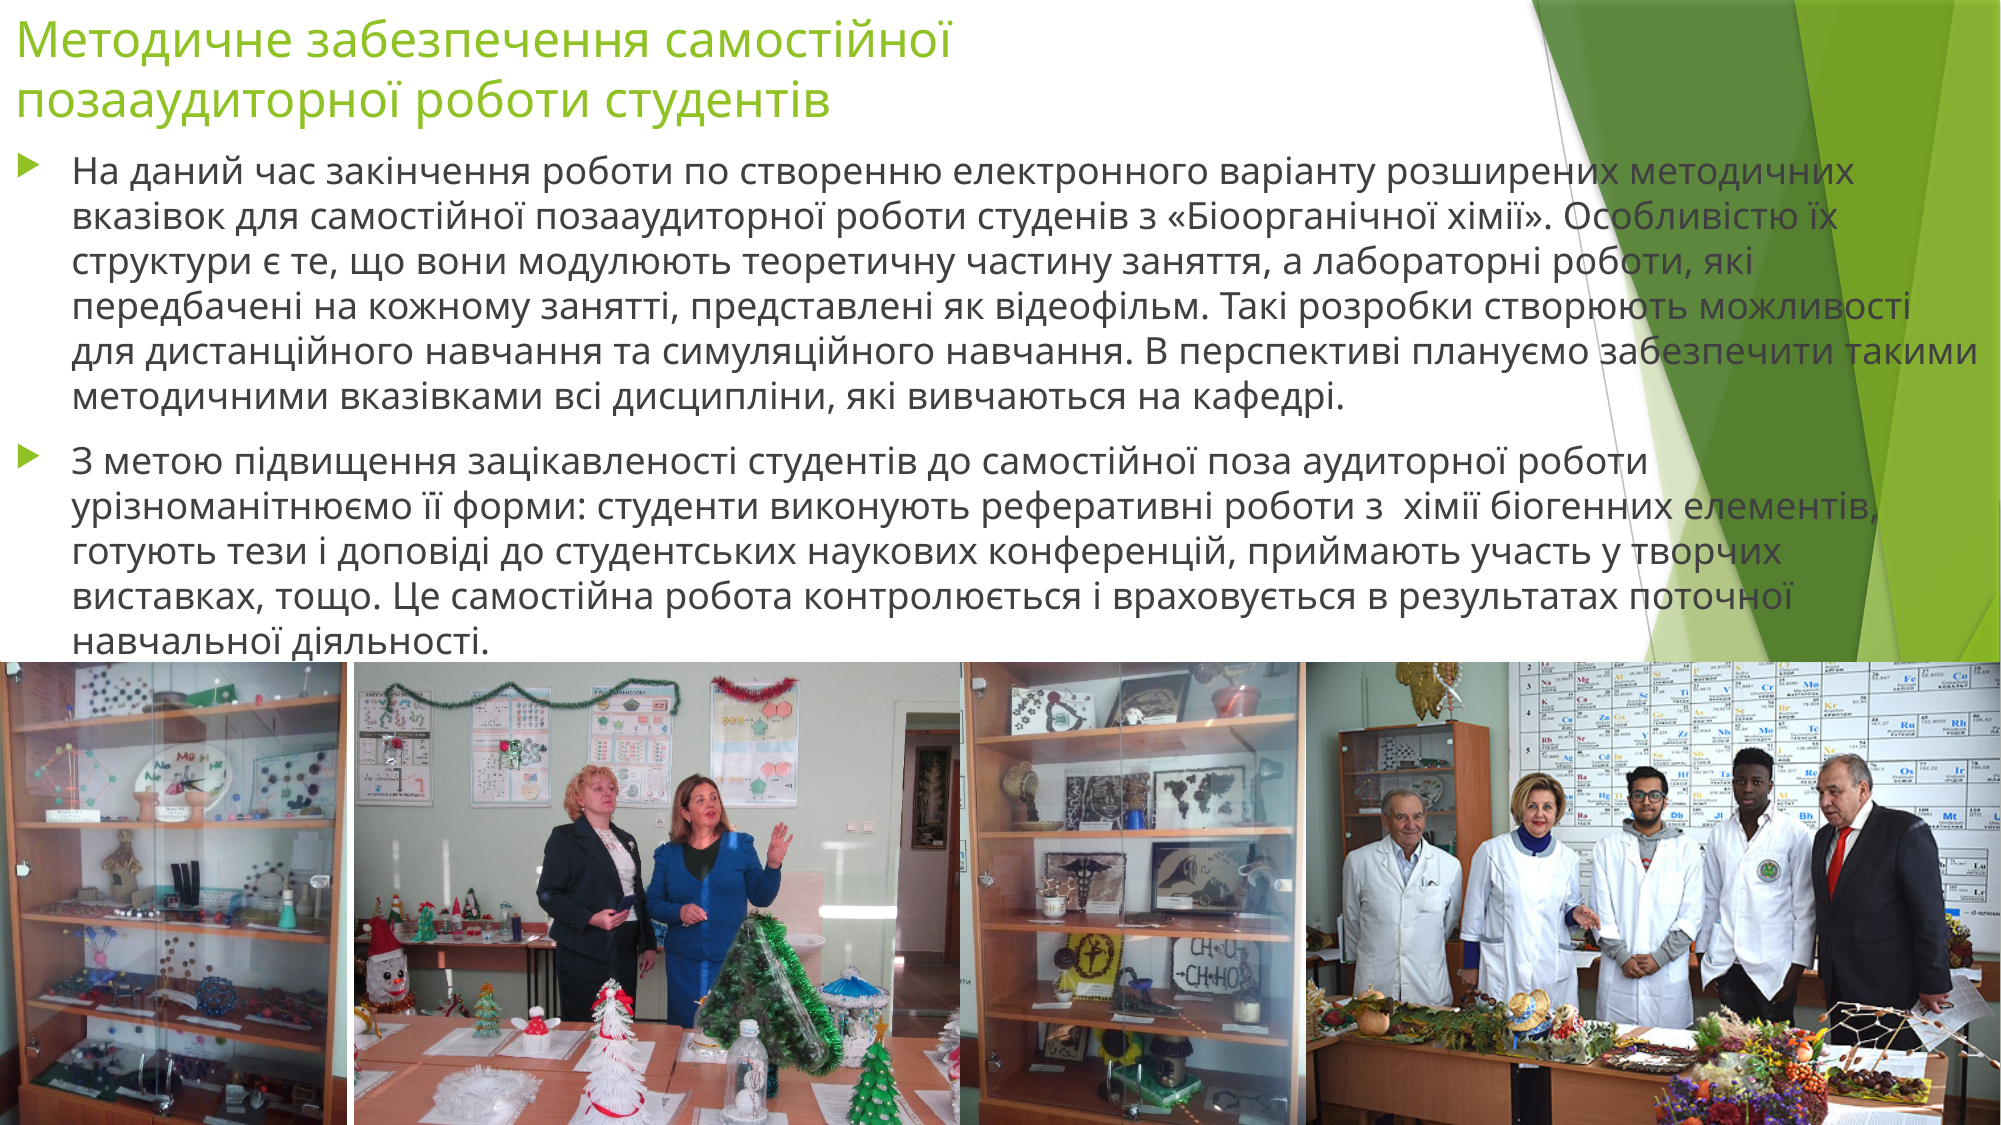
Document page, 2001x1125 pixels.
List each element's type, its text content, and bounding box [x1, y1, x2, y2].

title Методичне забезпечення самостійної позааудиторної роботи студентів [0, 0, 1273, 63]
picture [354, 662, 2000, 1125]
picture [0, 662, 347, 1125]
list На даний час закінчення роботи по створенню електронного варіанту розширених методичних вказівок для самостійної позааудиторної роботи студенів з «Біоорганічної хімії». Особливістю їх структури є те, що вони модулюють теоретичну частину заняття, а лабораторні роботи, які передбачені на кожному занятті, представлені як відеофільм. Такі розробки створюють можливості для дистанційного навчання та симуляційного навчання. В перспективі плануємо забезпечити такими методичними вказівками всі дисципліни, які вивчаються на кафедрі. З метою підвищення зацікавленості студентів до самостійної поза аудиторної роботи урізноманітнюємо її форми: студенти виконують реферативні роботи з хімії біогенних елементів, готують тези і доповіді до студентських наукових конференцій, приймають участь у творчих виставках, тощо. Це самостійна робота контролюється і враховується в результатах поточної навчальної діяльності. [0, 139, 2000, 663]
